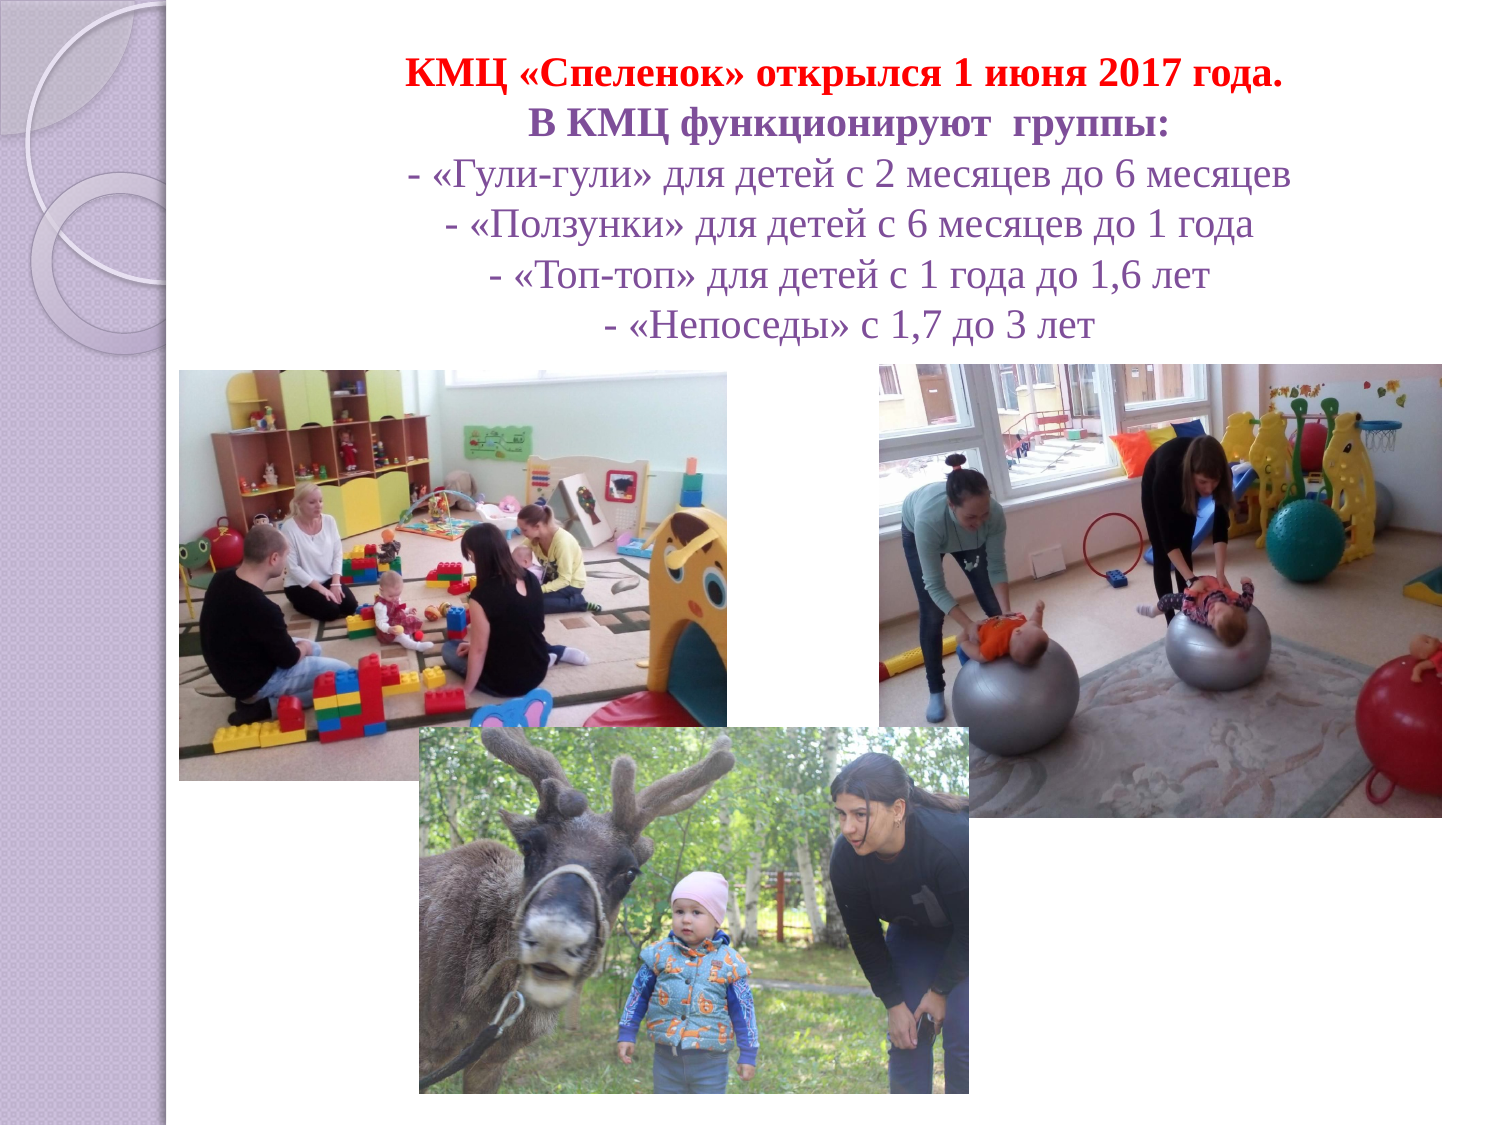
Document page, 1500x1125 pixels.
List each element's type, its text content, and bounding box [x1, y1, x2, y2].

title КМЦ «Спеленок» открылся 1 июня 2017 года. В КМЦ функционируют группы: - «Гули-гули» для детей с 2 месяцев до 6 месяцев - «Ползунки» для детей с 6 месяцев до 1 года - «Топ-топ» для детей с 1 года до 1,6 лет - «Непоседы» с 1,7 до 3 лет [234, 35, 1465, 457]
picture [418, 364, 1443, 1094]
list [179, 370, 727, 781]
